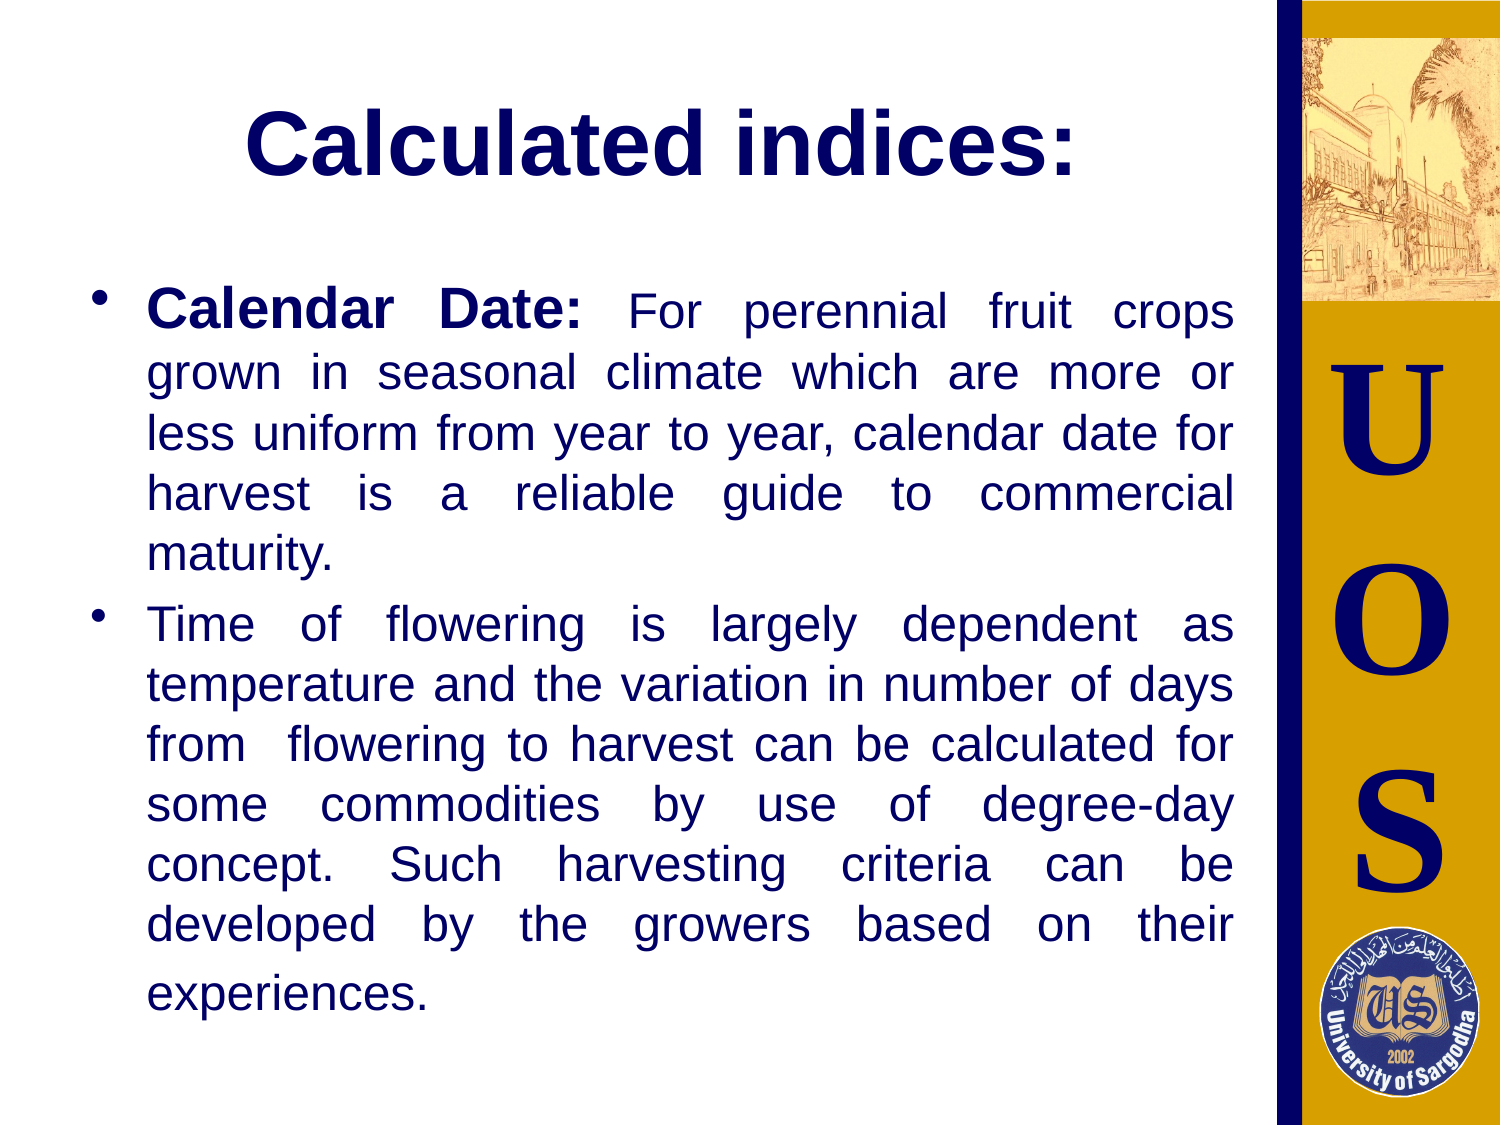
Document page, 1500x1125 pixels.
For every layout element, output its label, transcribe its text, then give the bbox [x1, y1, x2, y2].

title Calculated indices: [75, 45, 1250, 233]
list Calendar Date: For perennial fruit crops grown in seasonal climate which are more or less uniform from year to year, calendar date for harvest is a reliable guide to commercial maturity. Time of flowering is largely dependent as temperature and the variation in number of days from flowering to harvest can be calculated for some commodities by use of degree-day concept. Such harvesting criteria can be developed by the growers based on their experiences. [75, 262, 1250, 1005]
picture [1303, 38, 1500, 301]
